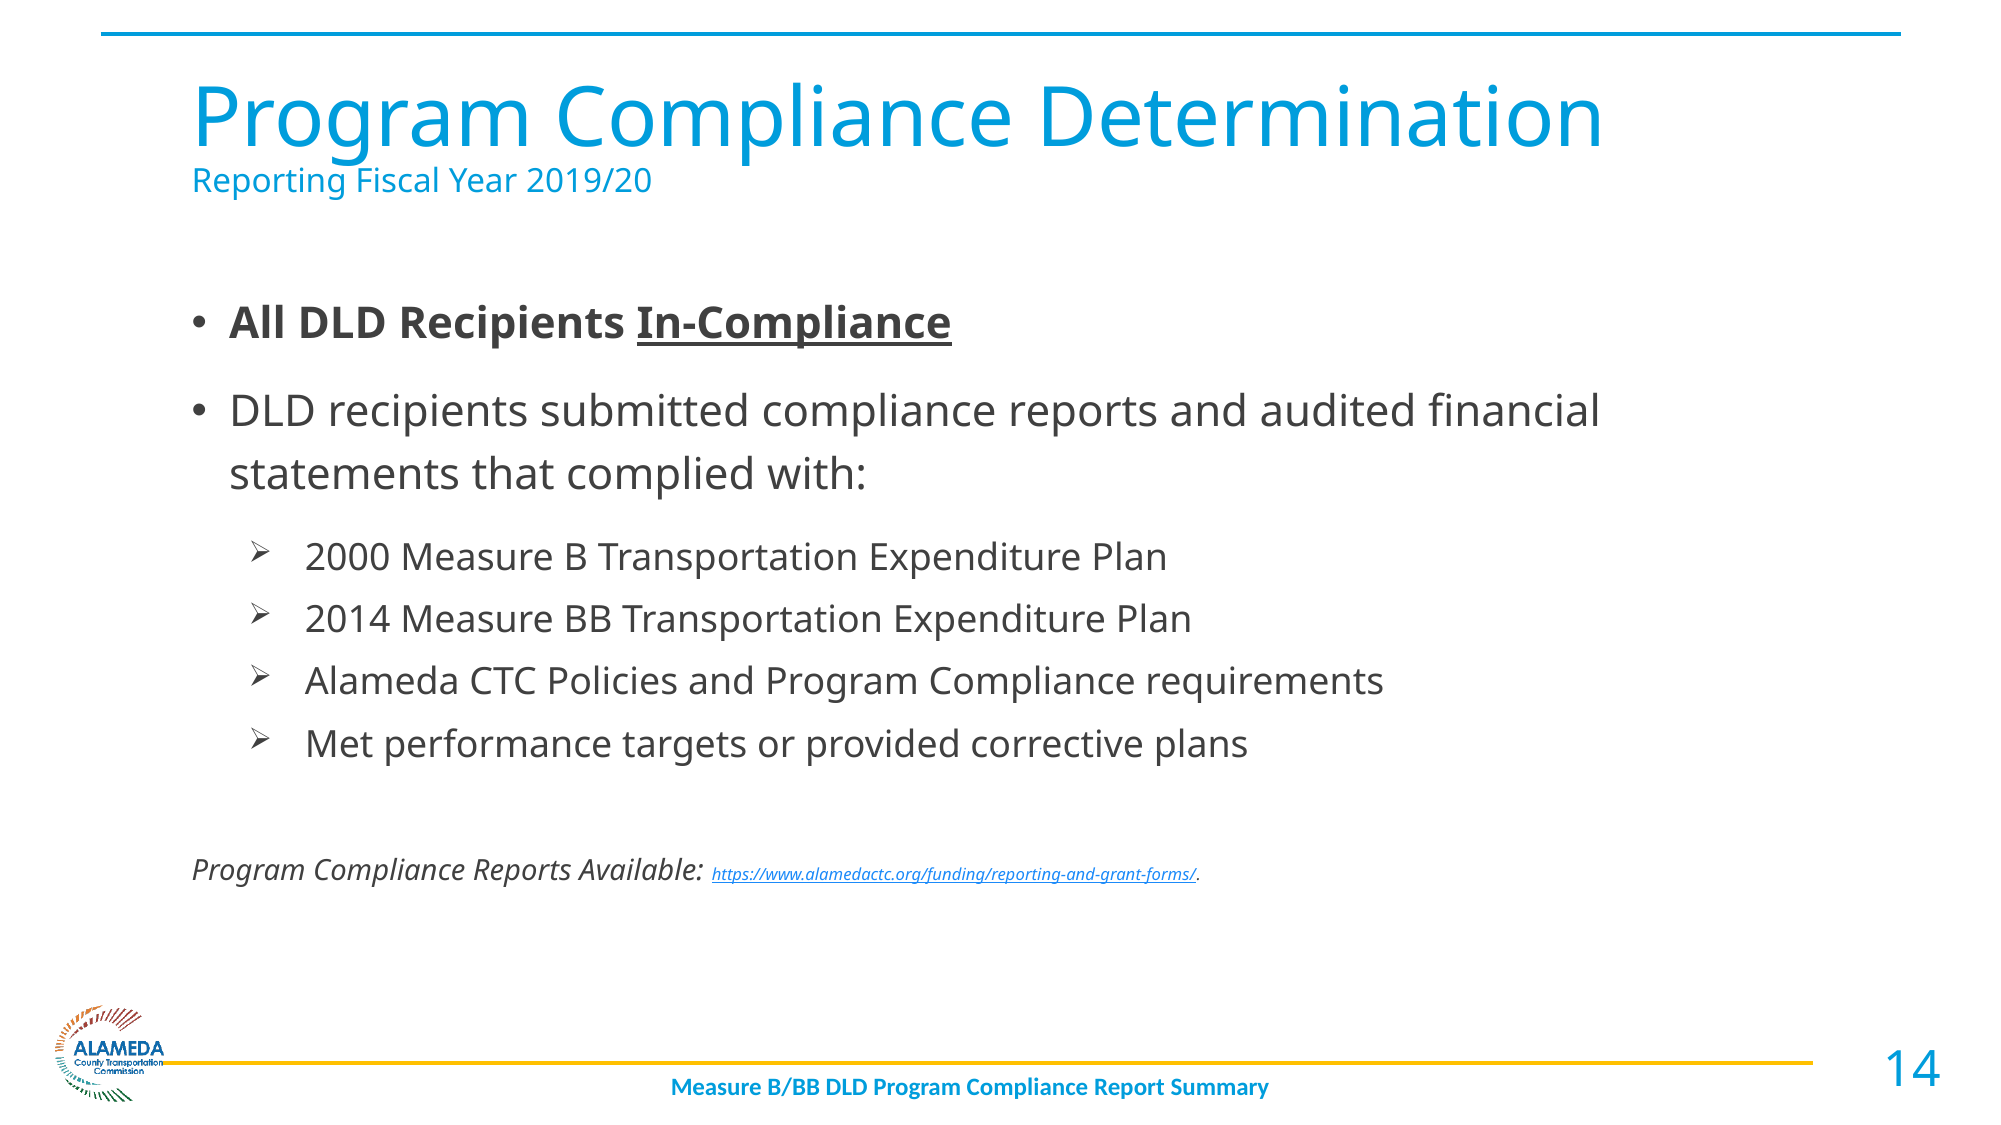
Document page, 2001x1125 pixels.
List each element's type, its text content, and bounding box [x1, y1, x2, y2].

picture [55, 1005, 164, 1102]
title Program Compliance Determination Reporting Fiscal Year 2019/20 [176, 28, 1827, 246]
list All DLD Recipients In-Compliance DLD recipients submitted compliance reports and audited financial statements that complied with: 2000 Measure B Transportation Expenditure Plan 2014 Measure BB Transportation Expenditure Plan Alameda CTC Policies and Program Compliance requirements Met performance targets or provided corrective plans Program Compliance Reports Available: https://www.alamedactc.org/funding/reporting-and-grant-forms/. [176, 277, 1691, 1083]
